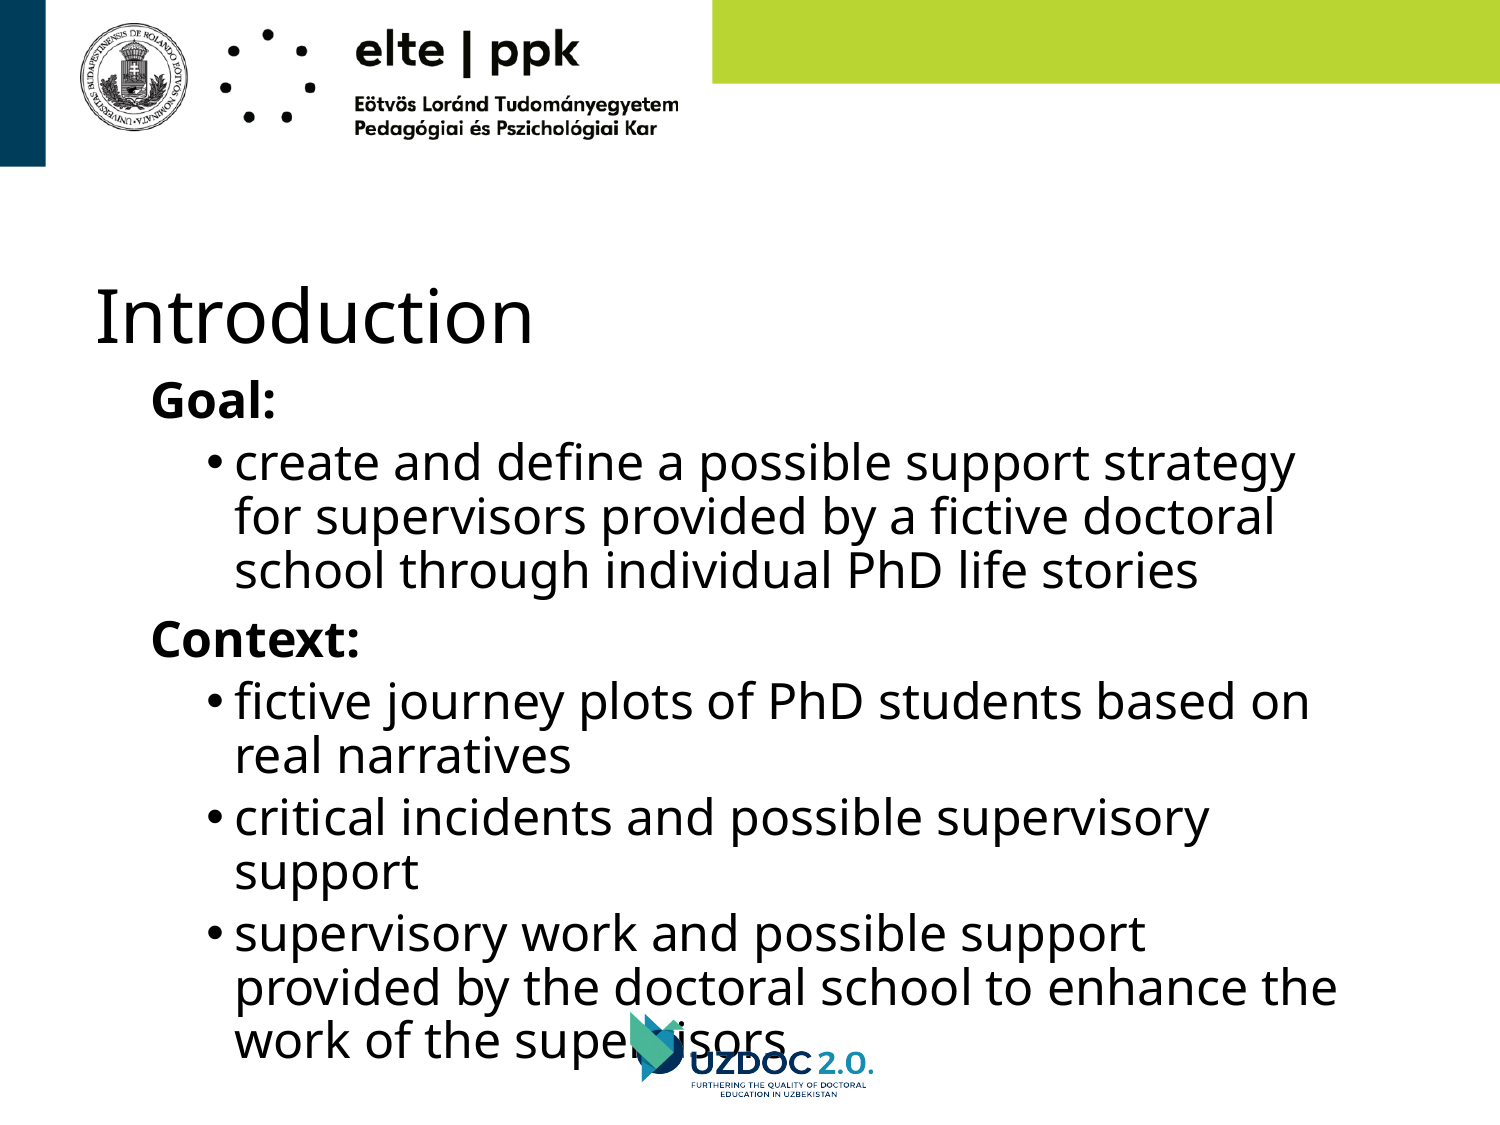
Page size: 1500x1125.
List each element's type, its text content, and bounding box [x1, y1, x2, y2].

title Introduction [80, 210, 1317, 429]
picture [606, 997, 894, 1103]
picture [80, 23, 678, 167]
list Goal: create and define a possible support strategy for supervisors provided by a fictive doctoral school through individual PhD life stories Context: fictive journey plots of PhD students based on real narratives critical incidents and possible supervisory support supervisory work and possible support provided by the doctoral school to enhance the work of the supervisors [135, 367, 1373, 998]
